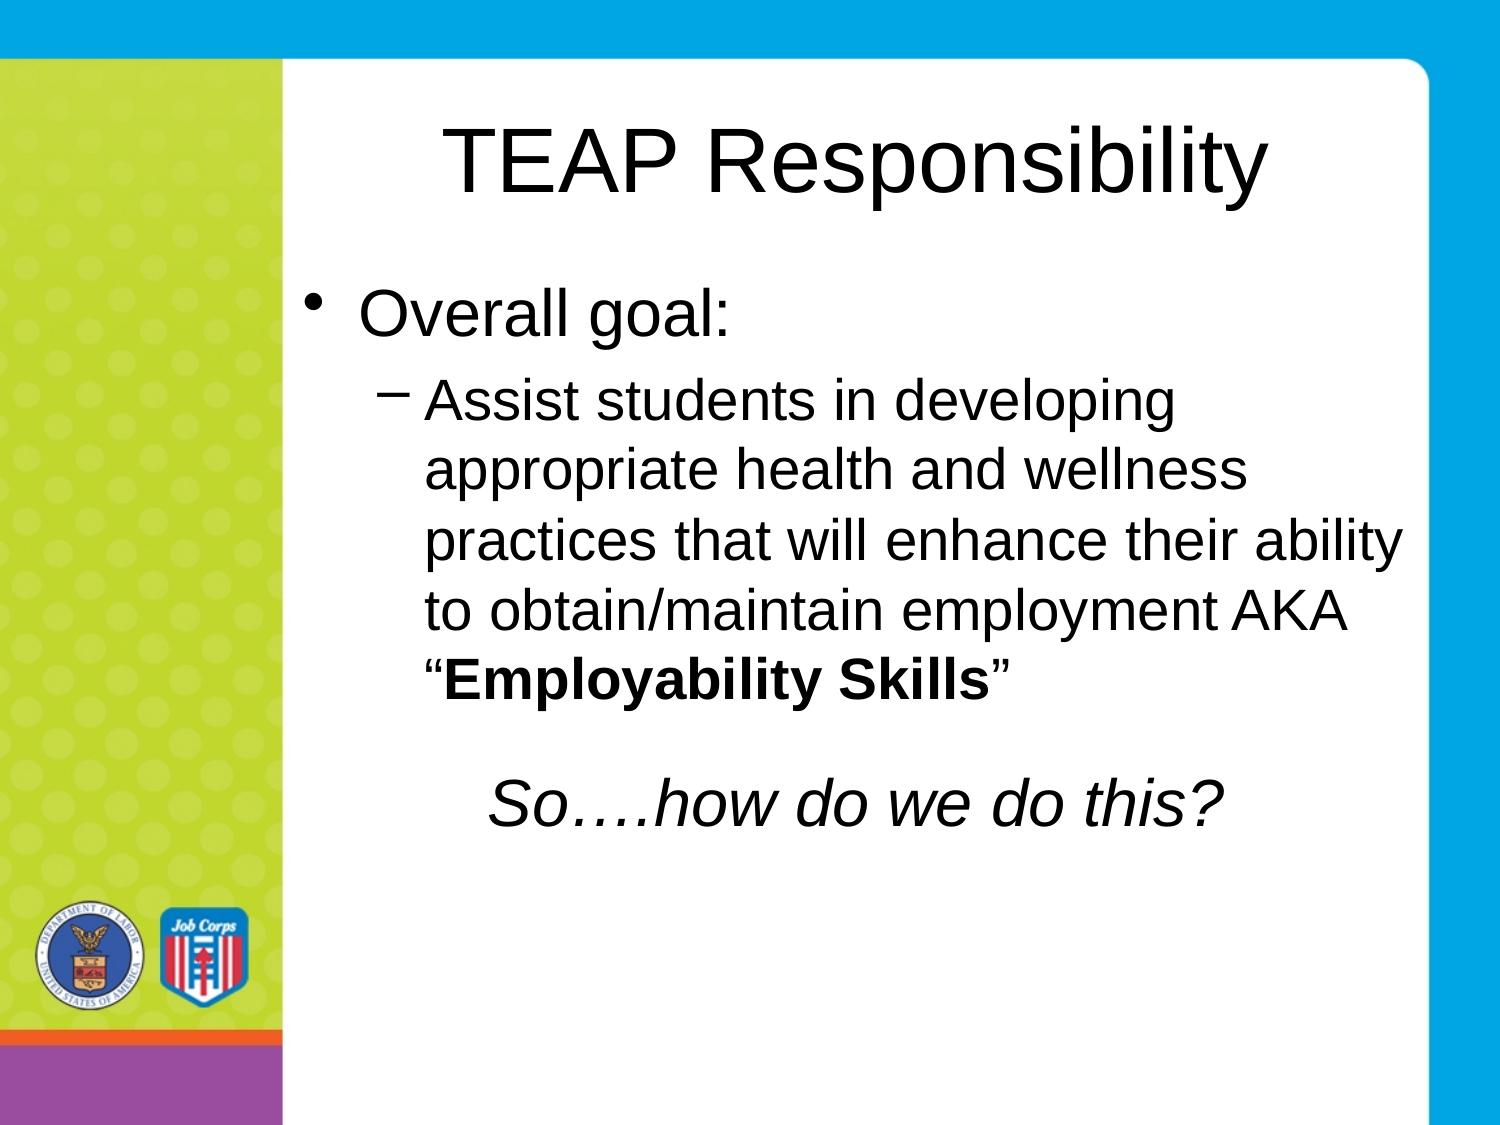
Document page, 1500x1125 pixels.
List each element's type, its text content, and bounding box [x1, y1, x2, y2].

picture [0, 58, 1430, 1125]
list Overall goal: Assist students in developing appropriate health and wellness practices that will enhance their ability to obtain/maintain employment AKA “Employability Skills” So….how do we do this? [287, 262, 1426, 926]
title TEAP Responsibility [287, 62, 1426, 251]
